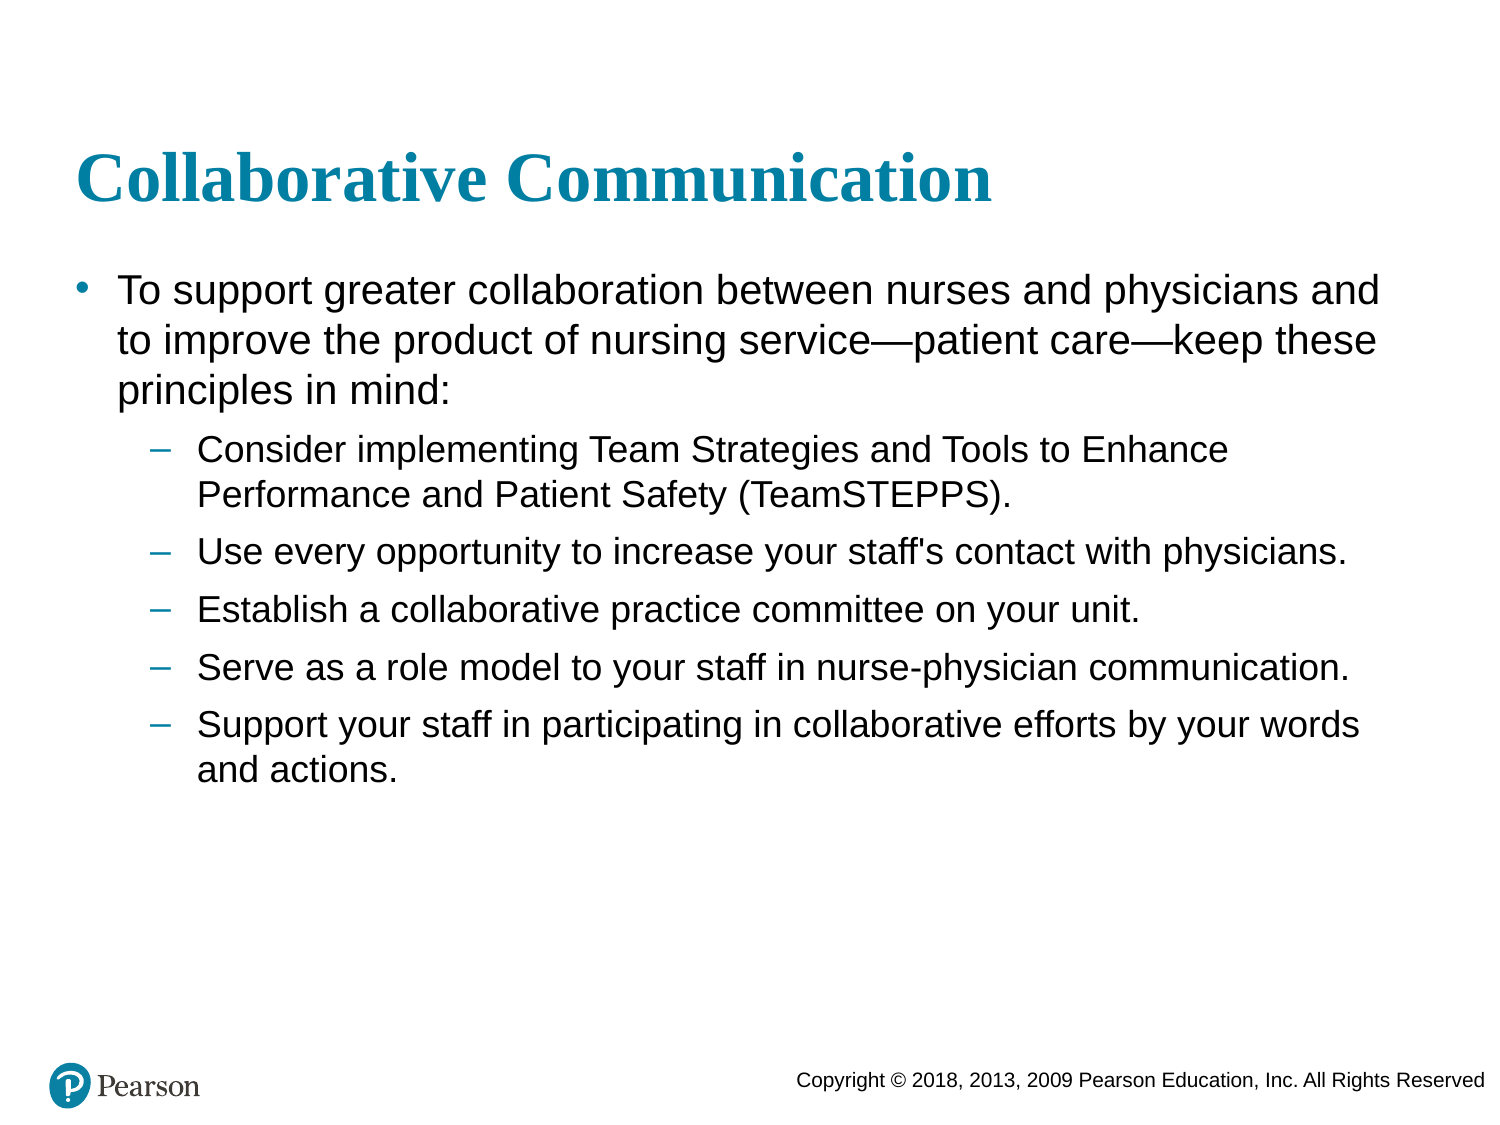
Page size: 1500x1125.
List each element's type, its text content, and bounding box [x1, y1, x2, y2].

title Collaborative Communication [75, 35, 1425, 216]
list To support greater collaboration between nurses and physicians and to improve the product of nursing service—patient care—keep these principles in mind: Consider implementing Team Strategies and Tools to Enhance Performance and Patient Safety (TeamSTEPPS). Use every opportunity to increase your staff's contact with physicians. Establish a collaborative practice committee on your unit. Serve as a role model to your staff in nurse-physician communication. Support your staff in participating in collaborative efforts by your words and actions. [75, 262, 1425, 1005]
